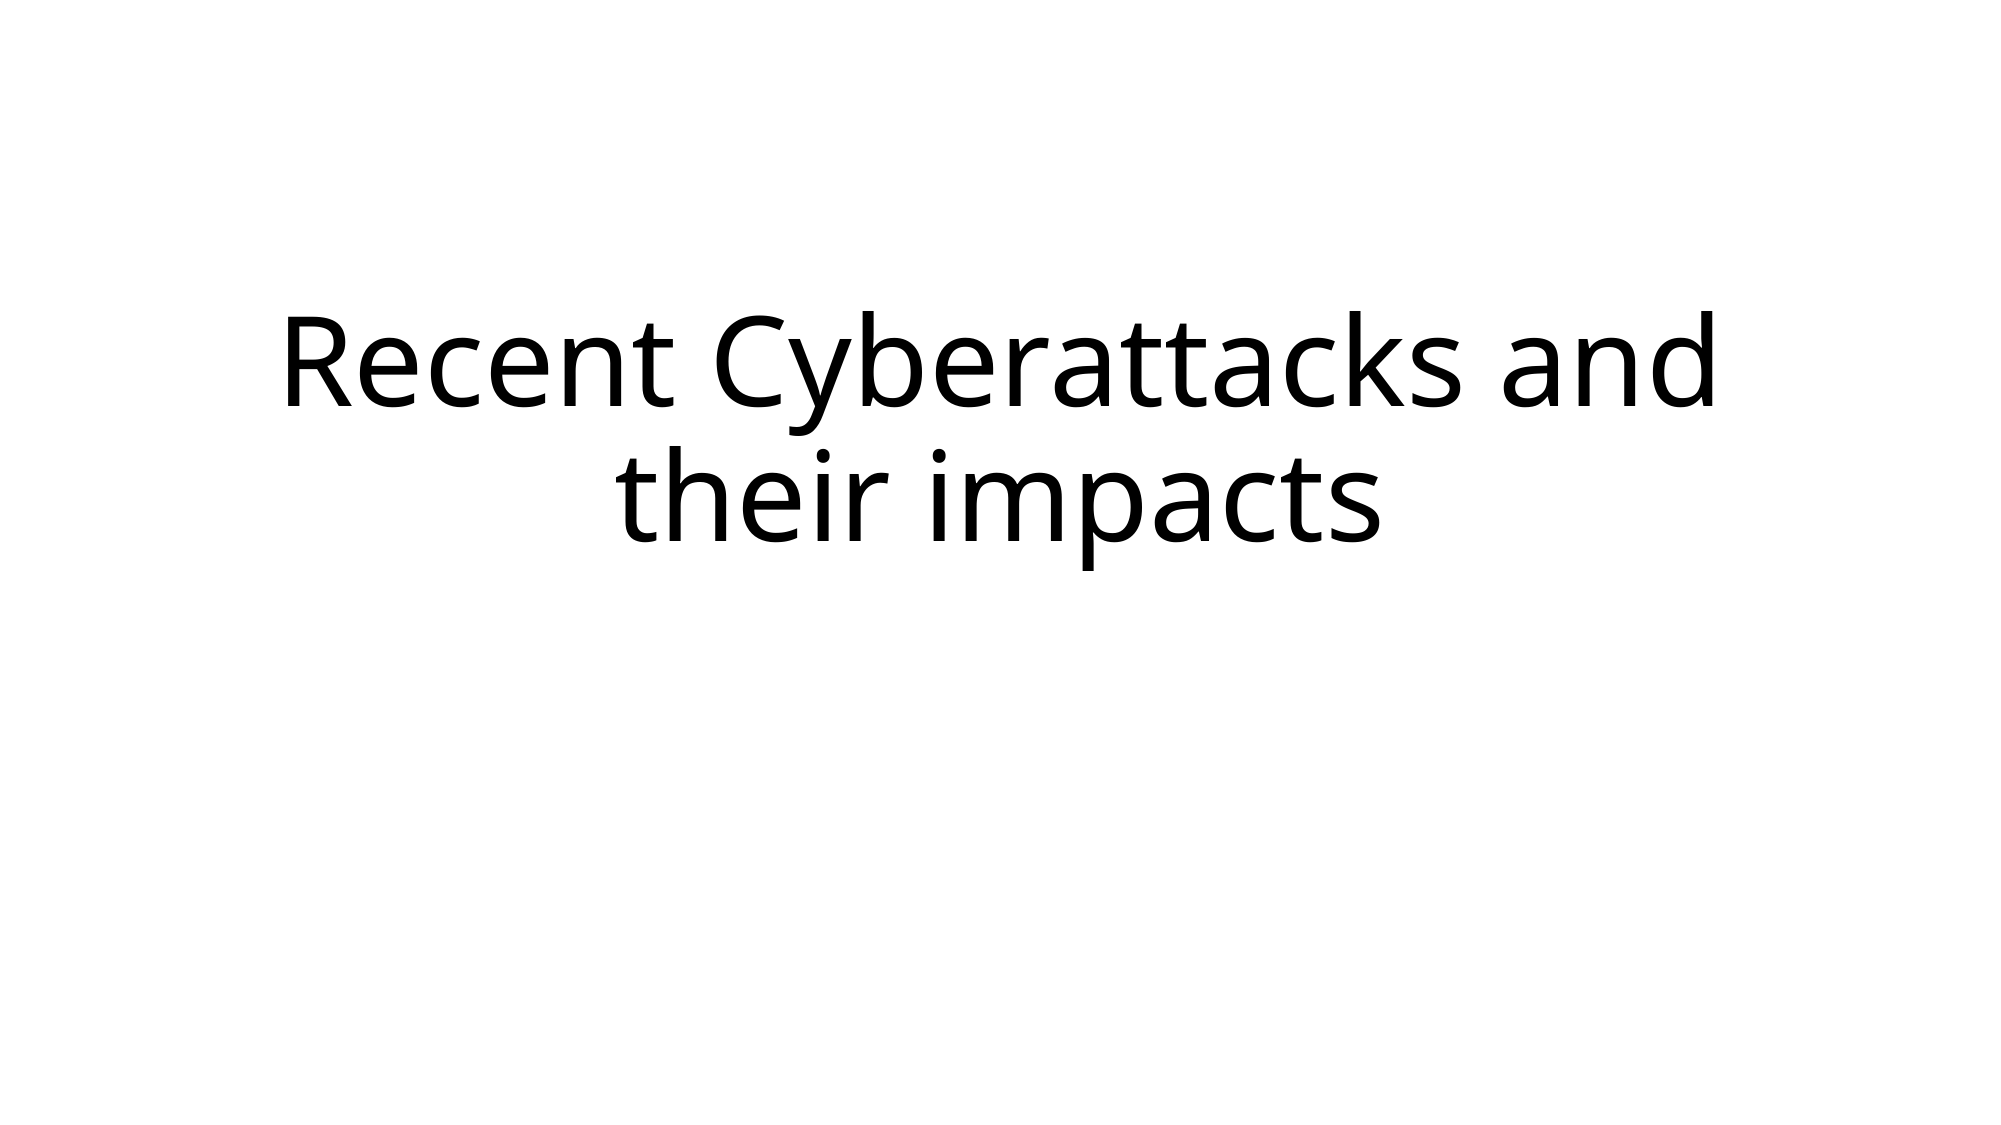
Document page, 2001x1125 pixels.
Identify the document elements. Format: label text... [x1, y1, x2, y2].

title Recent Cyberattacks and their impacts [249, 184, 1750, 576]
